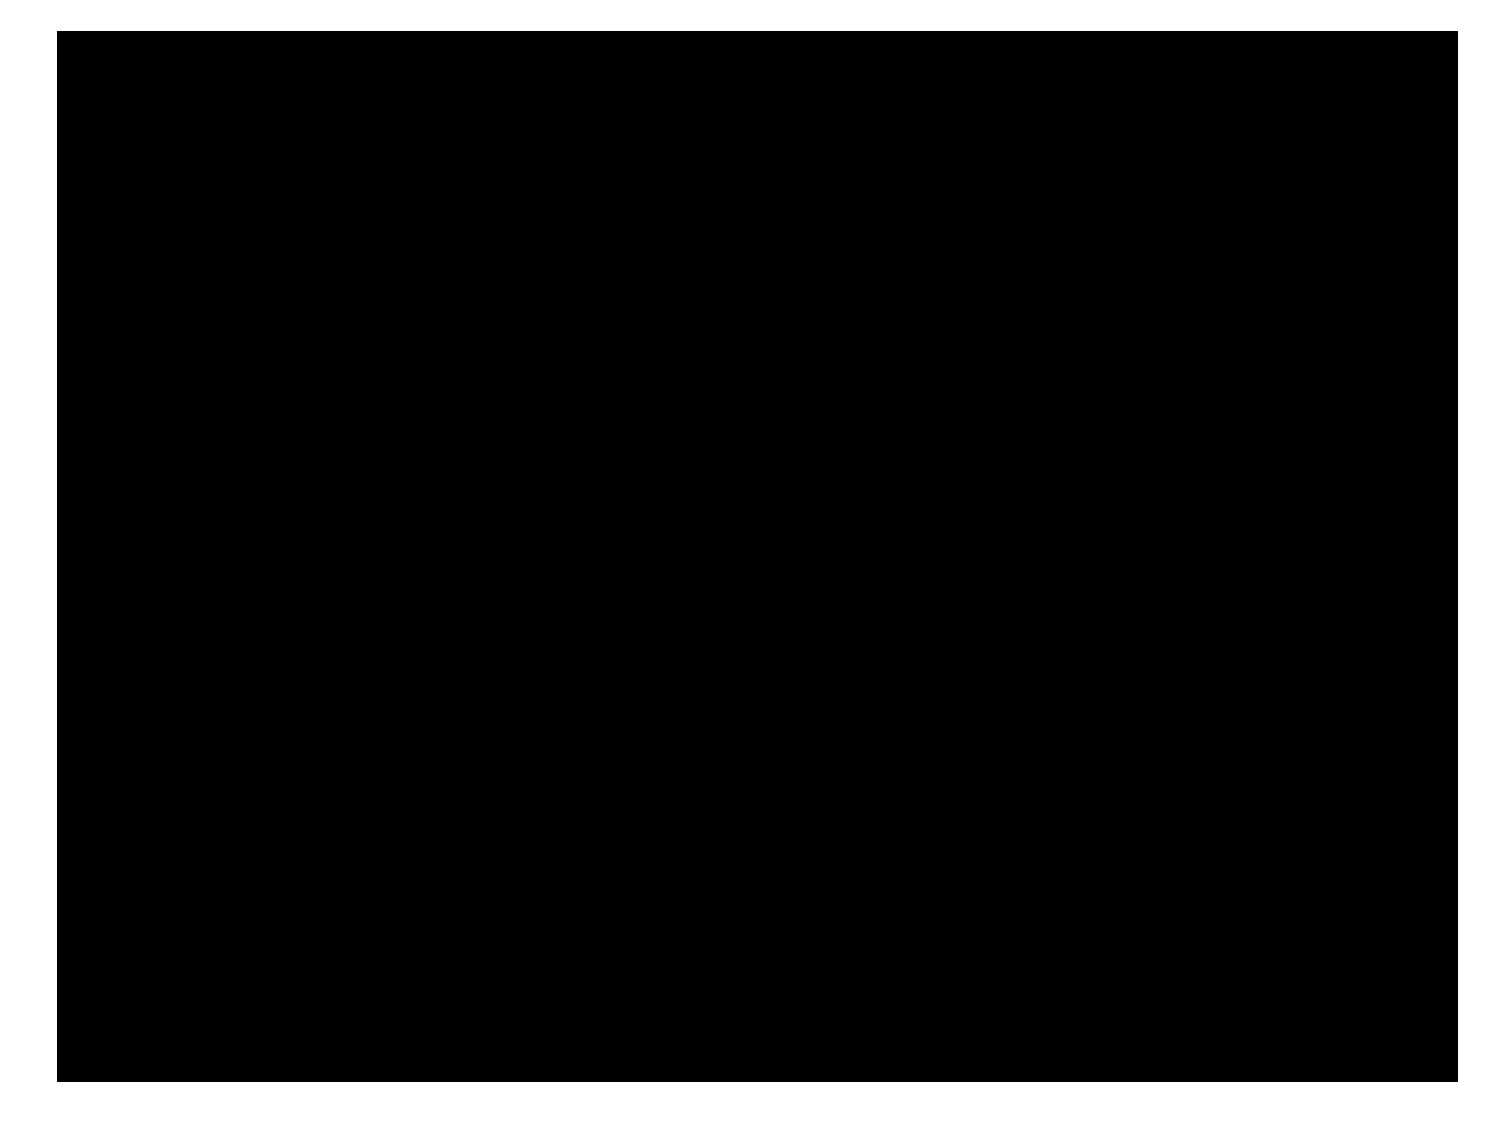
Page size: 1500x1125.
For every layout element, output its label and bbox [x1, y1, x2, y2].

text_box [56, 30, 1459, 1083]
